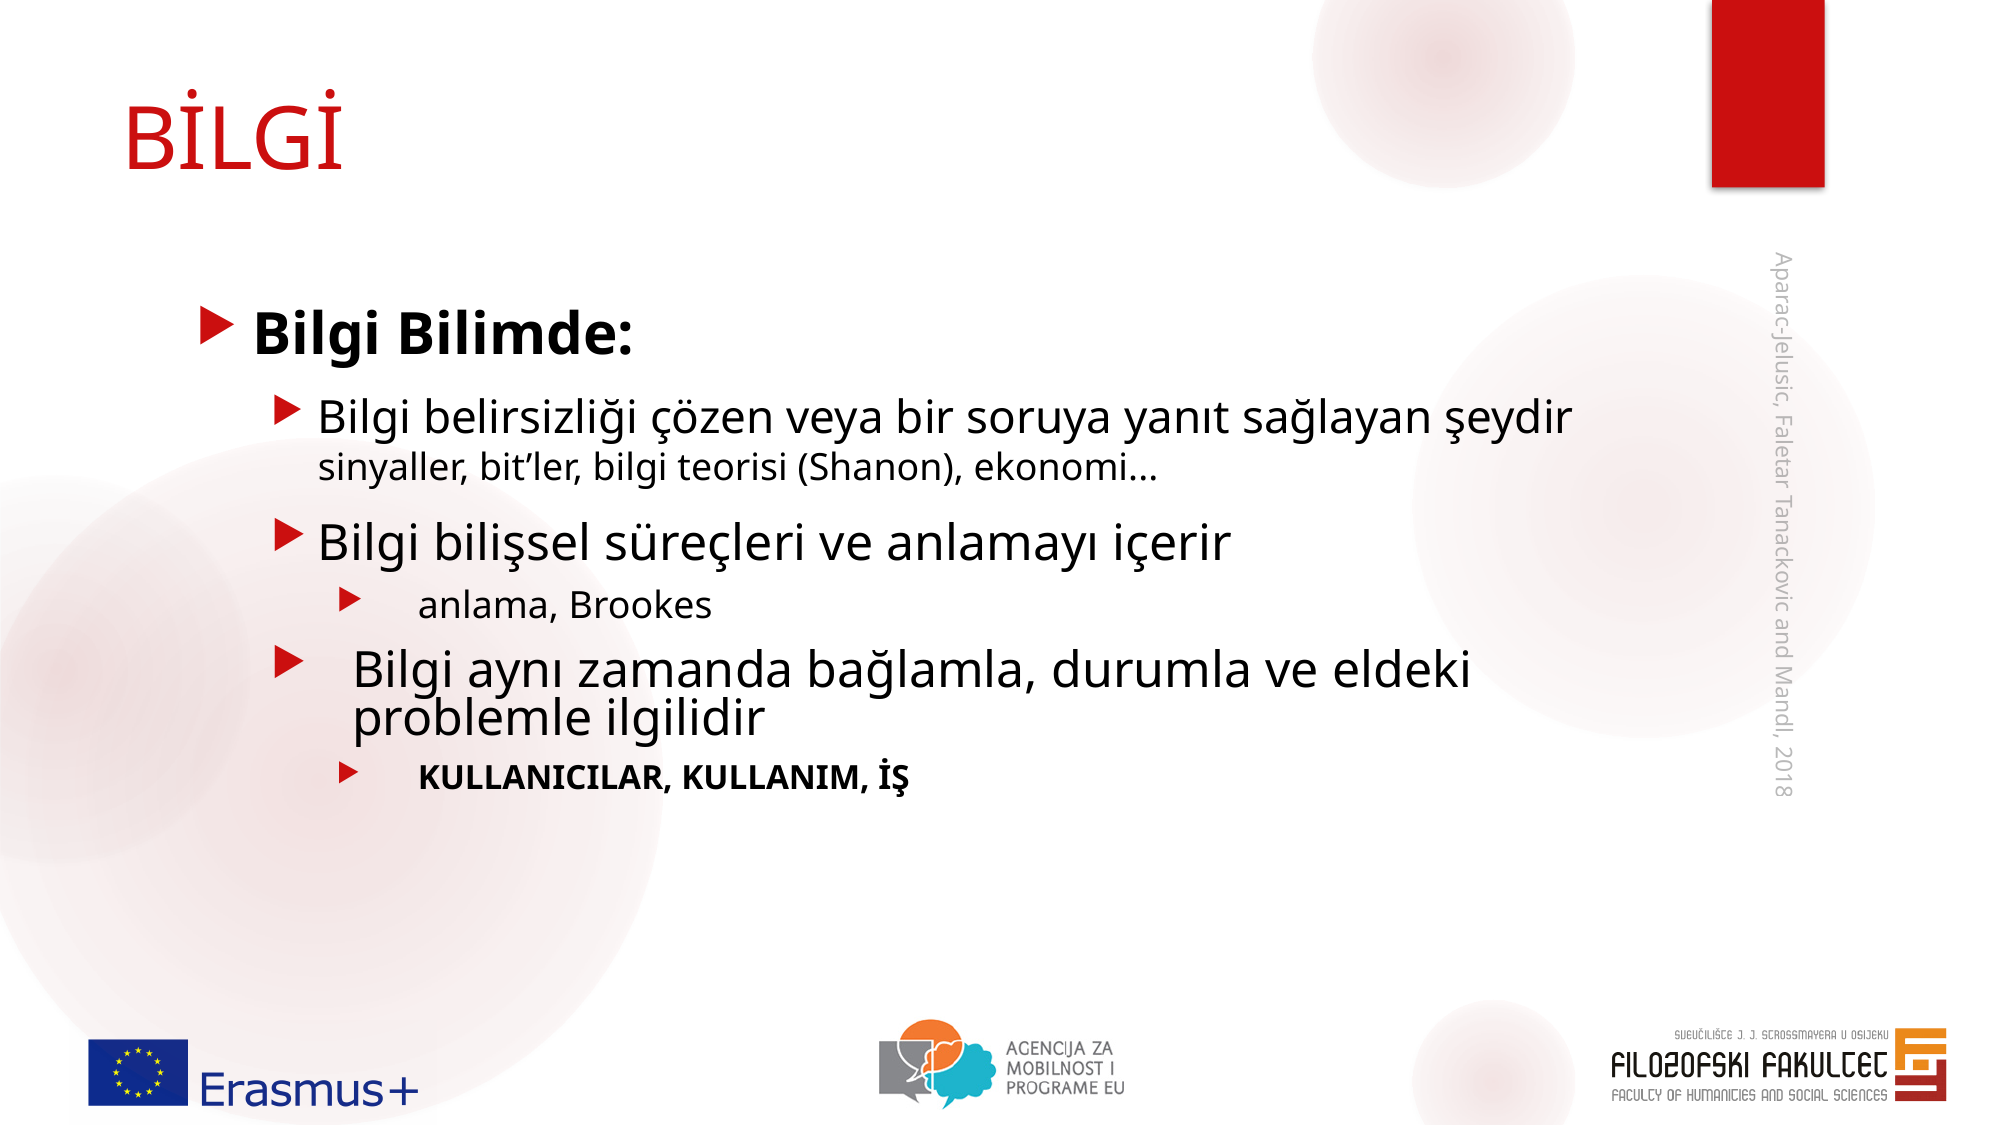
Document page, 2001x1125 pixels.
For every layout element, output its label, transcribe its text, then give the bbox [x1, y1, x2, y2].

picture [879, 1005, 1140, 1125]
title BİLGİ [106, 74, 1649, 304]
picture [1610, 1017, 1951, 1112]
picture [69, 1020, 437, 1125]
footer Aparac-Jelusic, Faletar Tanackovic and Mandl, 2018 [1760, 237, 1811, 871]
list Bilgi Bilimde: Bilgi belirsizliği çözen veya bir soruya yanıt sağlayan şeydir sinyaller, bit’ler, bilgi teorisi (Shanon), ekonomi... Bilgi bilişsel süreçleri ve anlamayı içerir anlama, Brookes Bilgi aynı zamanda bağlamla, durumla ve eldeki problemle ilgilidir KULLANICILAR, KULLANIM, İŞ [181, 288, 1649, 1005]
